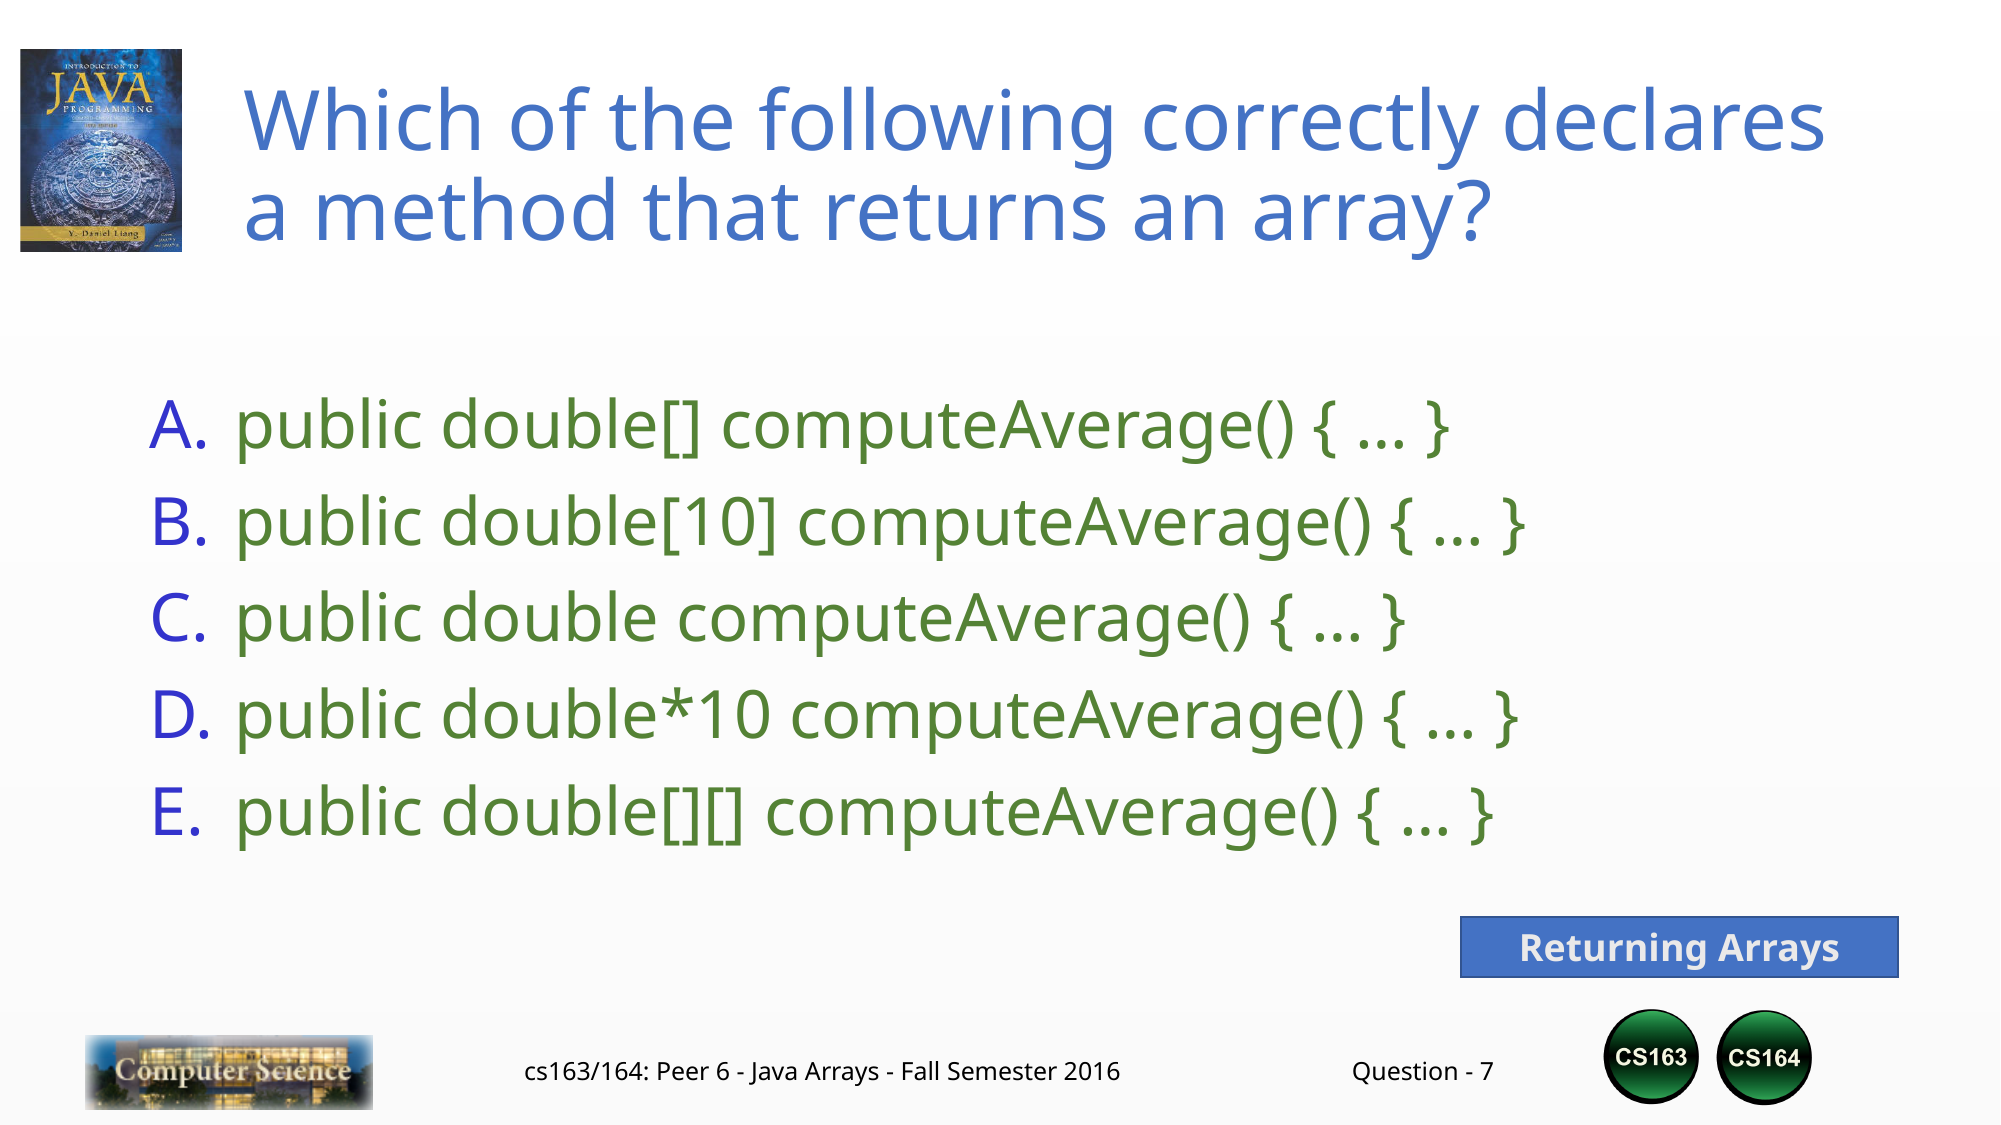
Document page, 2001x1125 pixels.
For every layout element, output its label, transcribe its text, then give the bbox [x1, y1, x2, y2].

text_box public double[] computeAverage() { … } public double[10] computeAverage() { … } public double computeAverage() { … } public double*10 computeAverage() { … } public double[][] computeAverage() { … } [134, 374, 1863, 887]
picture [85, 1035, 373, 1110]
slide_number Question - 6 [1329, 1042, 1510, 1103]
picture [20, 49, 182, 252]
picture [1586, 989, 1835, 1125]
footer cs163/164: Peer 6 - Java Arrays - Fall Semester 2016 [485, 1042, 1161, 1103]
text_box Returning Arrays [1460, 916, 1899, 978]
title Which of the following correctly declares a method that returns an array? [228, 59, 1863, 278]
